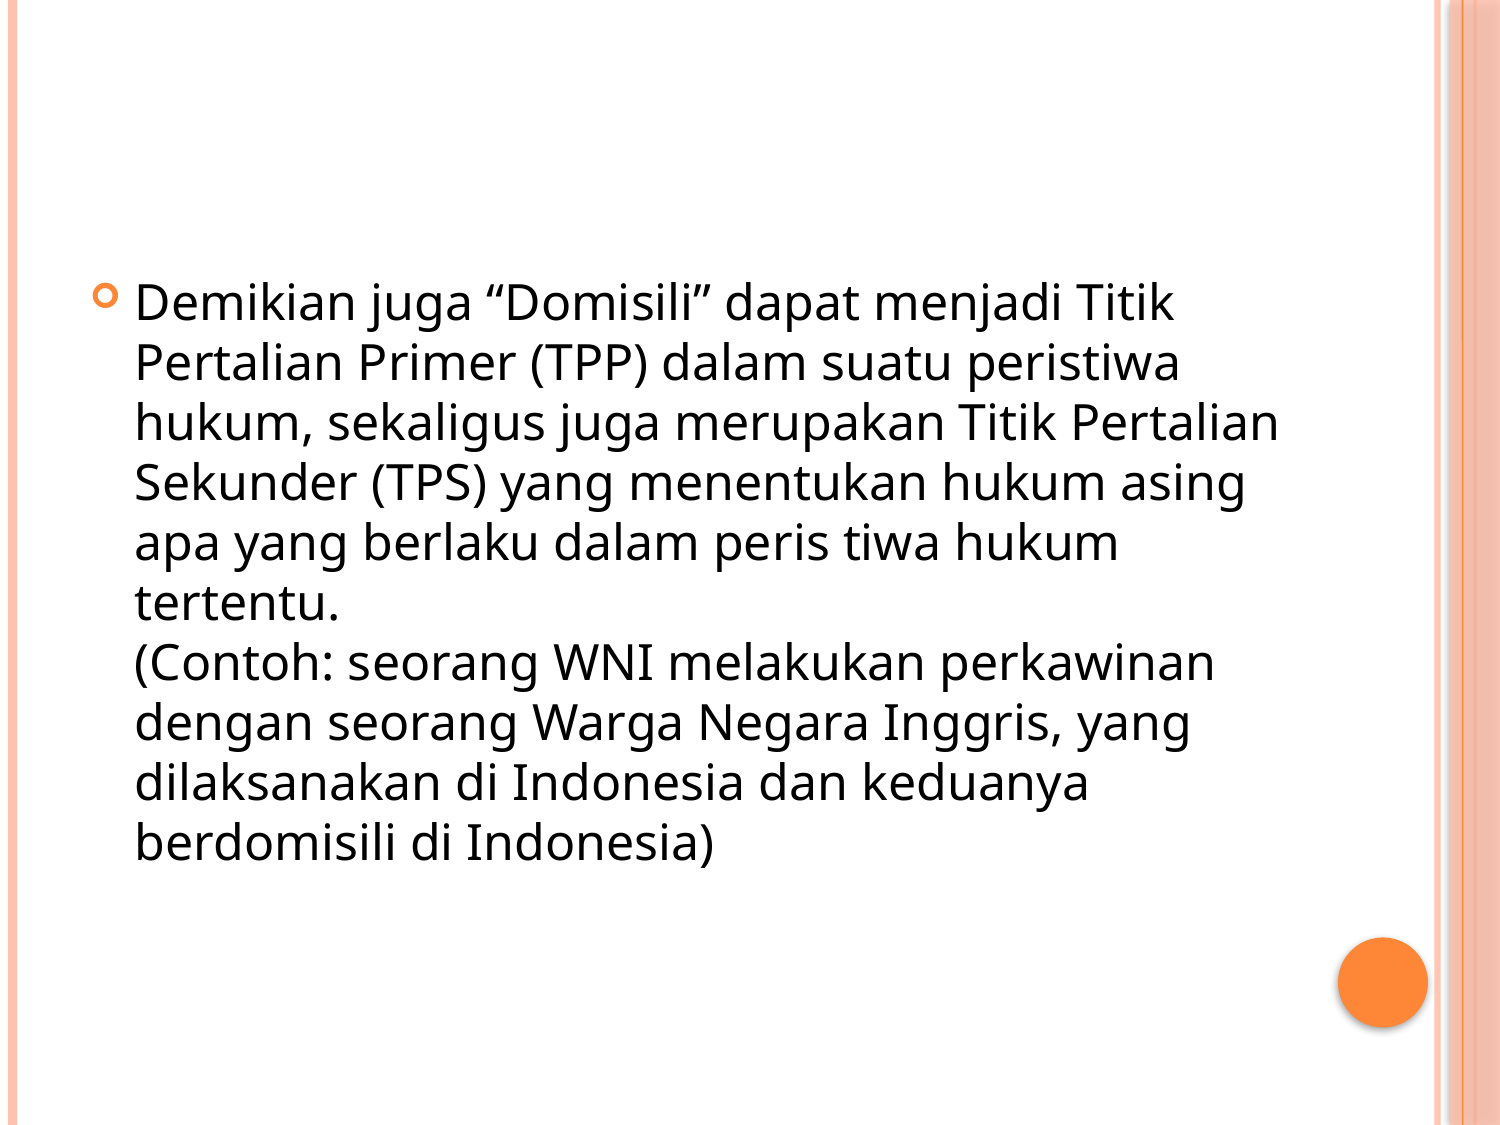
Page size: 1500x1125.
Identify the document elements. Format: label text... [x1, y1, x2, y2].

list Demikian juga “Domisili” dapat menjadi Titik Pertalian Primer (TPP) dalam suatu peristiwa hukum, sekaligus juga merupakan Titik Pertalian Sekunder (TPS) yang menentukan hukum asing apa yang berlaku dalam peris tiwa hukum tertentu. (Contoh: seorang WNI melakukan perkawinan dengan seorang Warga Negara Inggris, yang dilaksanakan di Indonesia dan keduanya berdomisili di Indonesia) [75, 262, 1300, 1062]
